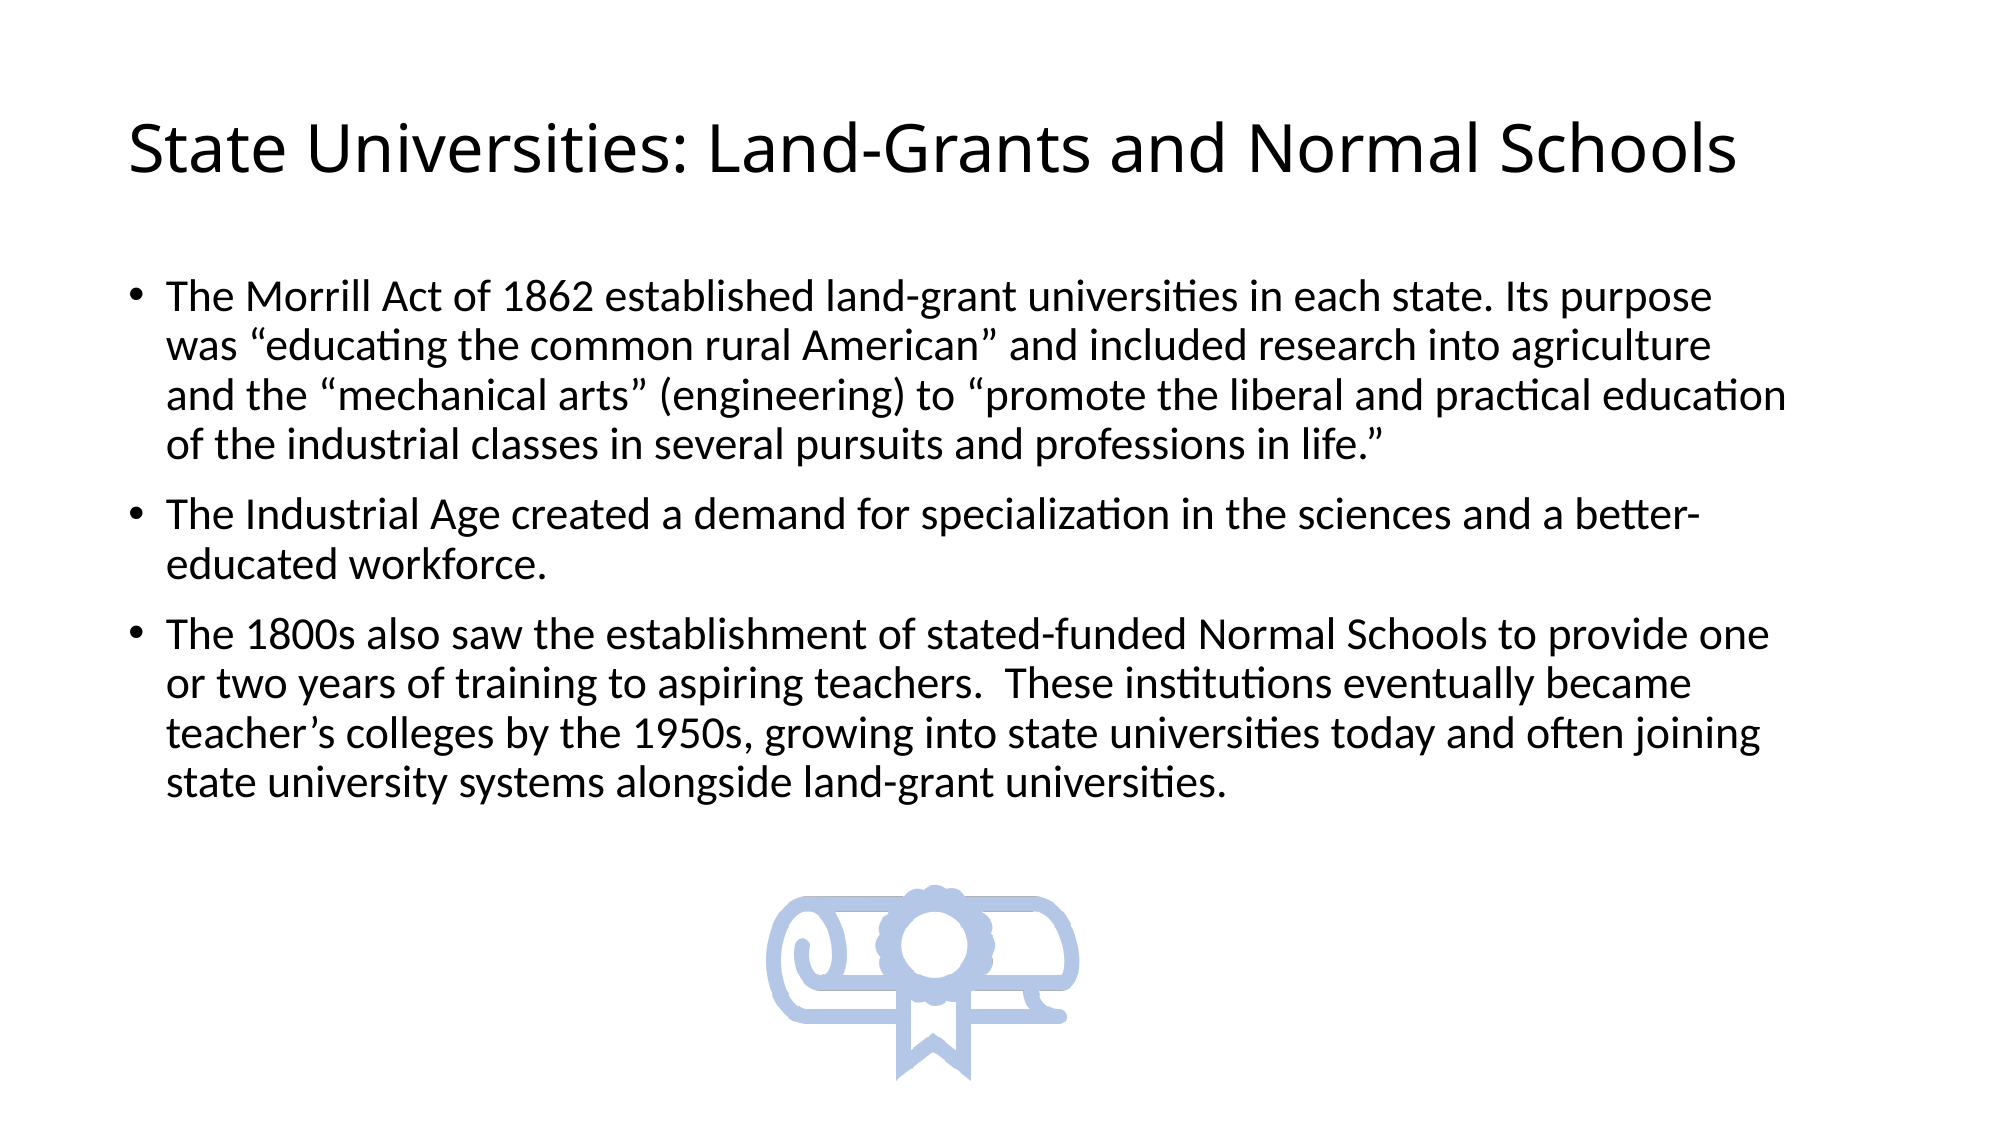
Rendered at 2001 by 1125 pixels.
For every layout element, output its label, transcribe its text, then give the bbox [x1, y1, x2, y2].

picture [741, 802, 1102, 1125]
list The Morrill Act of 1862 established land-grant universities in each state. Its purpose was “educating the common rural American” and included research into agriculture and the “mechanical arts” (engineering) to “promote the liberal and practical education of the industrial classes in several pursuits and professions in life.” The Industrial Age created a demand for specialization in the sciences and a better-educated workforce. The 1800s also saw the establishment of stated-funded Normal Schools to provide one or two years of training to aspiring teachers. These institutions eventually became teacher’s colleges by the 1950s, growing into state universities today and often joining state university systems alongside land-grant universities. [113, 264, 1808, 1125]
title State Universities: Land-Grants and Normal Schools [113, 93, 1808, 209]
